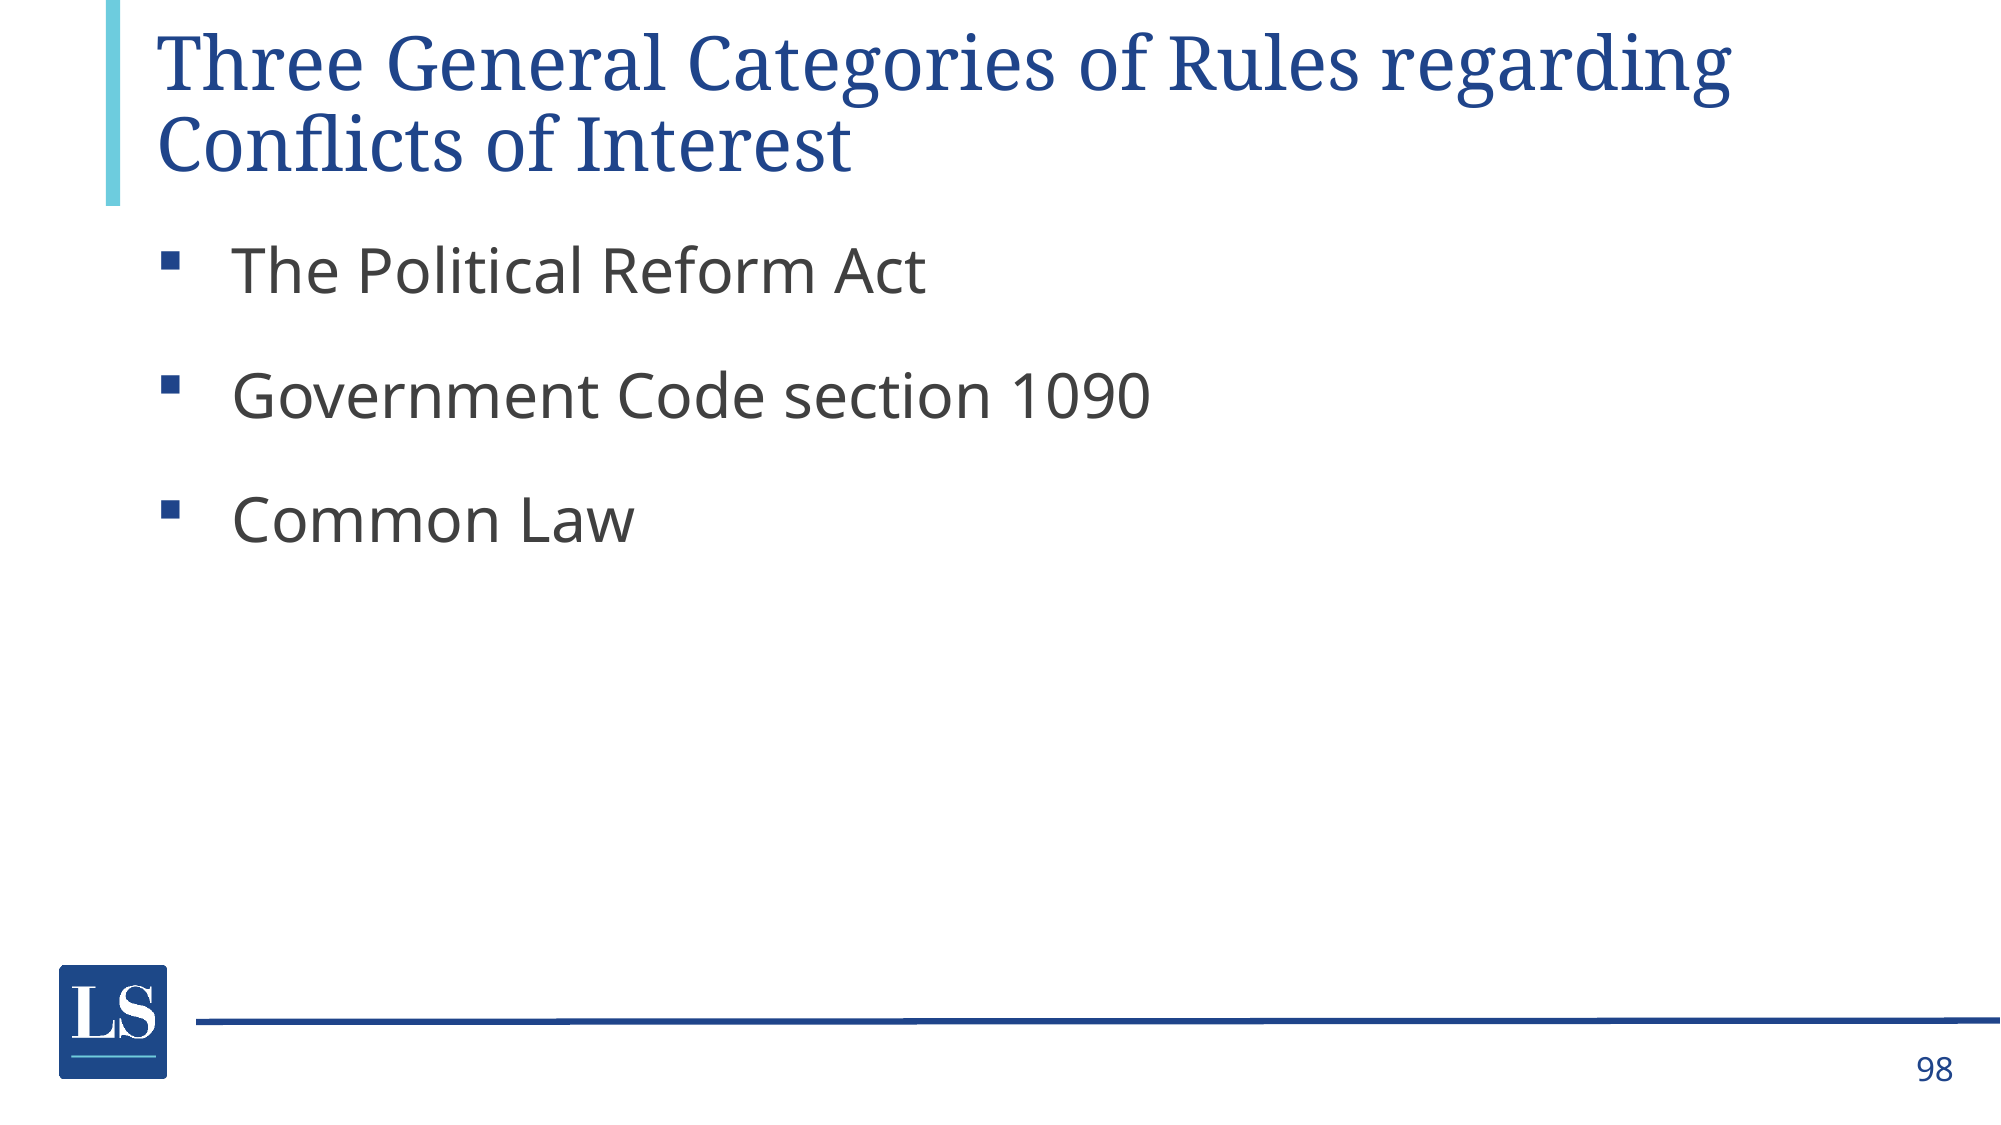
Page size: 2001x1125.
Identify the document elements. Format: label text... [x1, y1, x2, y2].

list The Political Reform Act Government Code section 1090 Common Law [141, 223, 1863, 948]
title Three General Categories of Rules regarding Conflicts of Interest [141, 0, 1863, 206]
picture [59, 965, 167, 1079]
slide_number 98 [1884, 1041, 1969, 1101]
